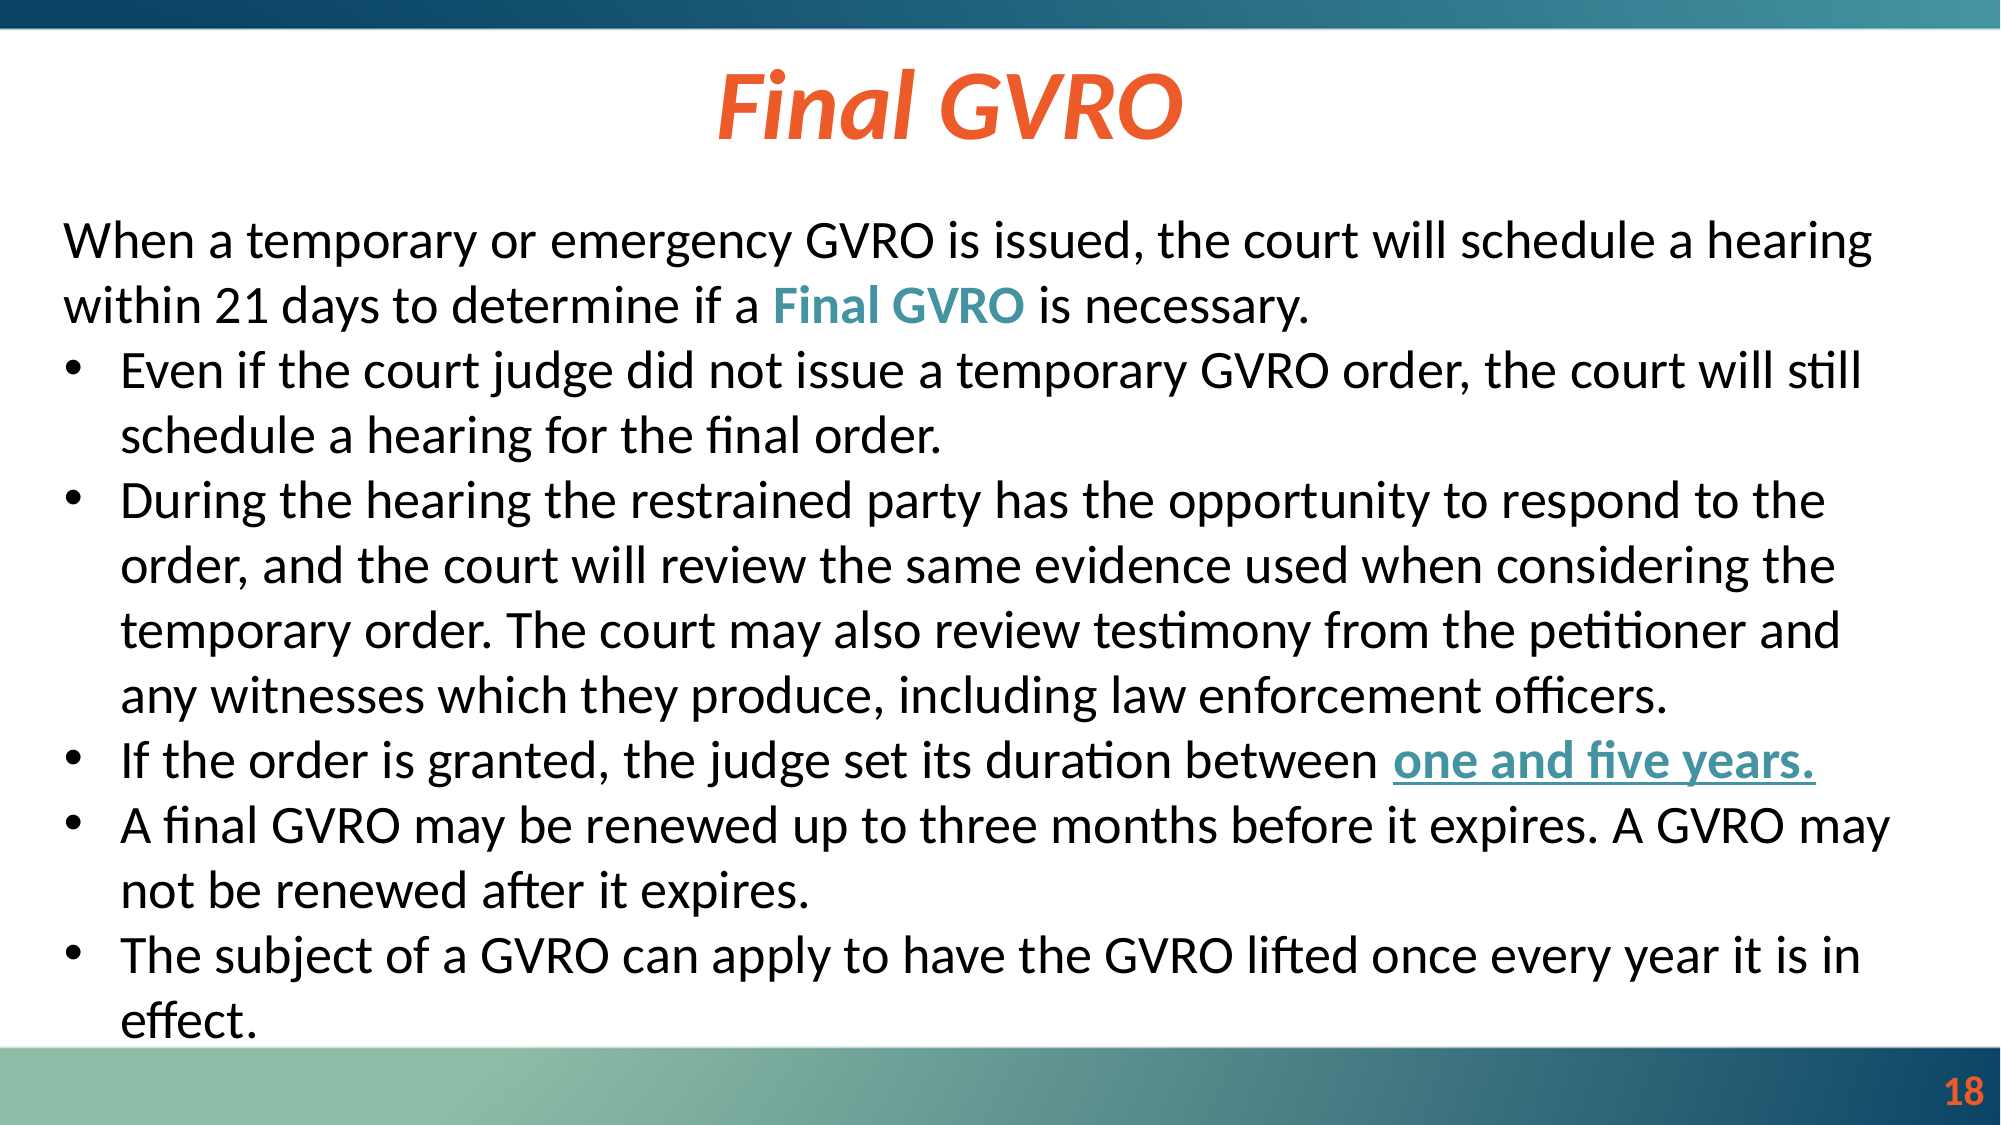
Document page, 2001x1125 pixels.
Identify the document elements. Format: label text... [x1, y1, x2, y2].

picture [0, 0, 2001, 1125]
subtitle Final GVRO [187, 45, 1713, 226]
slide_number ‹#› [1550, 1059, 2000, 1119]
subtitle When a temporary or emergency GVRO is issued, the court will schedule a hearing within 21 days to determine if a Final GVRO is necessary. Even if the court judge did not issue a temporary GVRO order, the court will still schedule a hearing for the final order. During the hearing the restrained party has the opportunity to respond to the order, and the court will review the same evidence used when considering the temporary order. The court may also review testimony from the petitioner and any witnesses which they produce, including law enforcement officers. If the order is granted, the judge set its duration between one and five years. A final GVRO may be renewed up to three months before it expires. A GVRO may not be renewed after it expires. The subject of a GVRO can apply to have the GVRO lifted once every year it is in effect. [48, 197, 1947, 1048]
